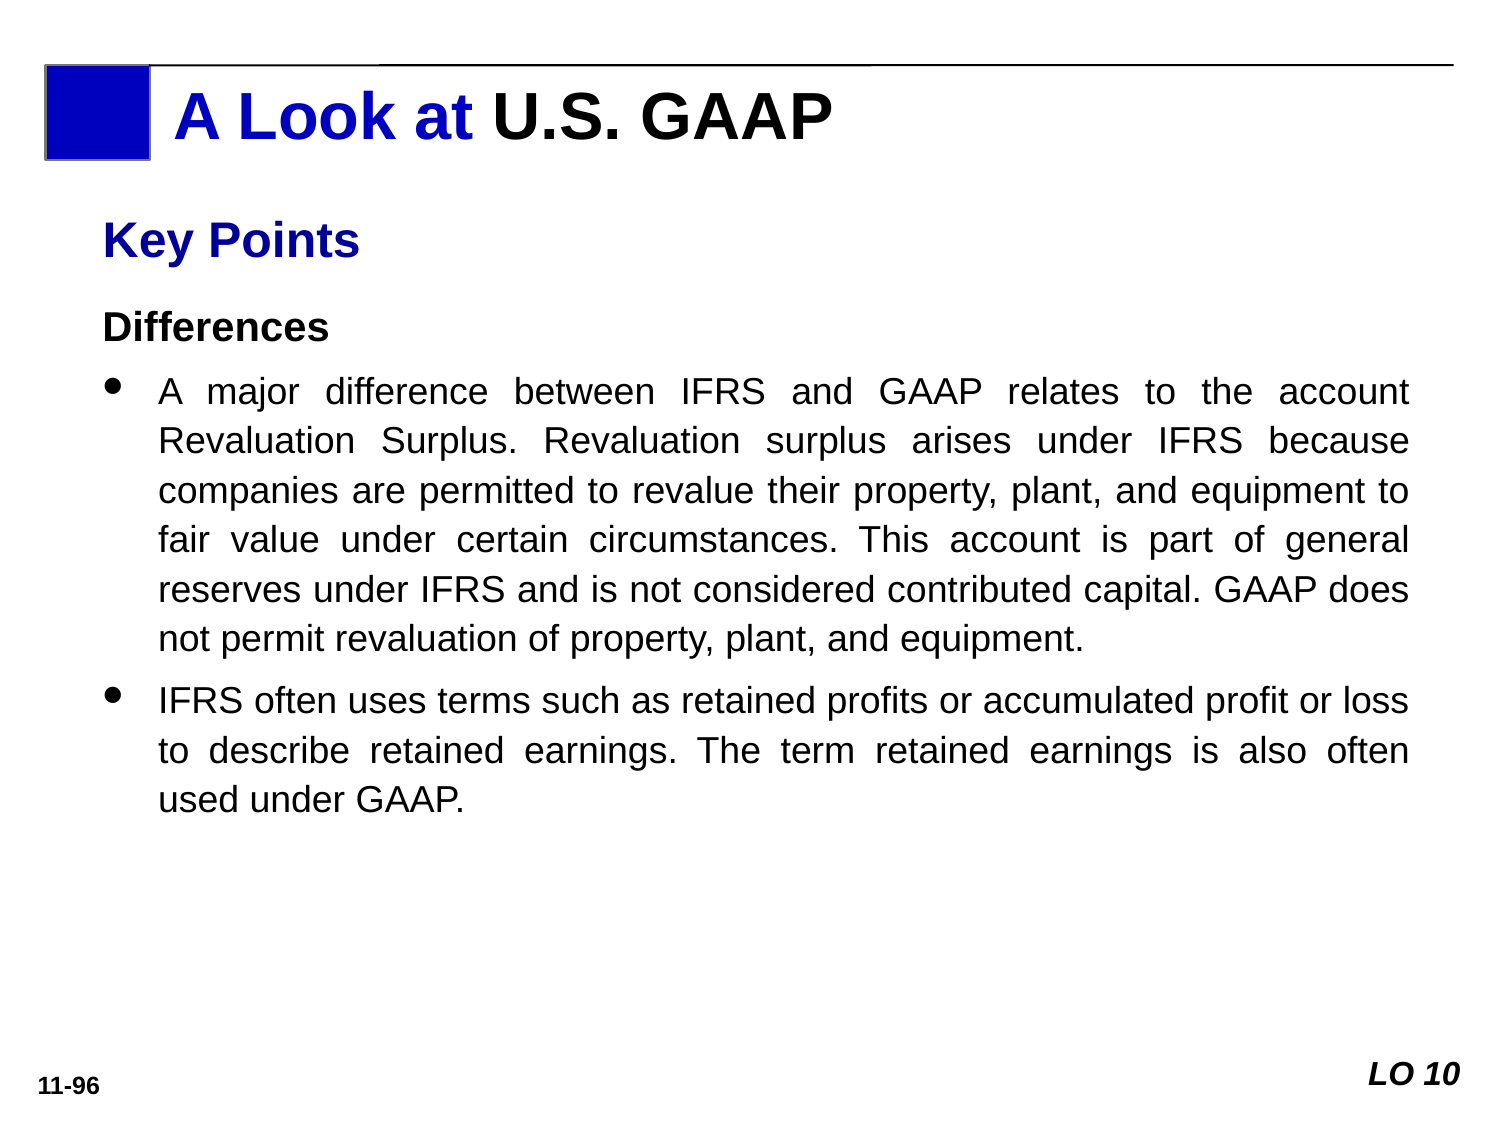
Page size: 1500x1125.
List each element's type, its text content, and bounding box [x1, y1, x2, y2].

text_box [45, 65, 150, 161]
text_box A Look at U.S. GAAP [150, 72, 1075, 161]
text_box Key Points [87, 199, 513, 276]
text_box LO 10 [1350, 1044, 1475, 1100]
text_box Differences A major difference between IFRS and GAAP relates to the account Revaluation Surplus. Revaluation surplus arises under IFRS because companies are permitted to revalue their property, plant, and equipment to fair value under certain circumstances. This account is part of general reserves under IFRS and is not considered contributed capital. GAAP does not permit revaluation of property, plant, and equipment. IFRS often uses terms such as retained profits or accumulated profit or loss to describe retained earnings. The term retained earnings is also often used under GAAP. [87, 287, 1425, 828]
